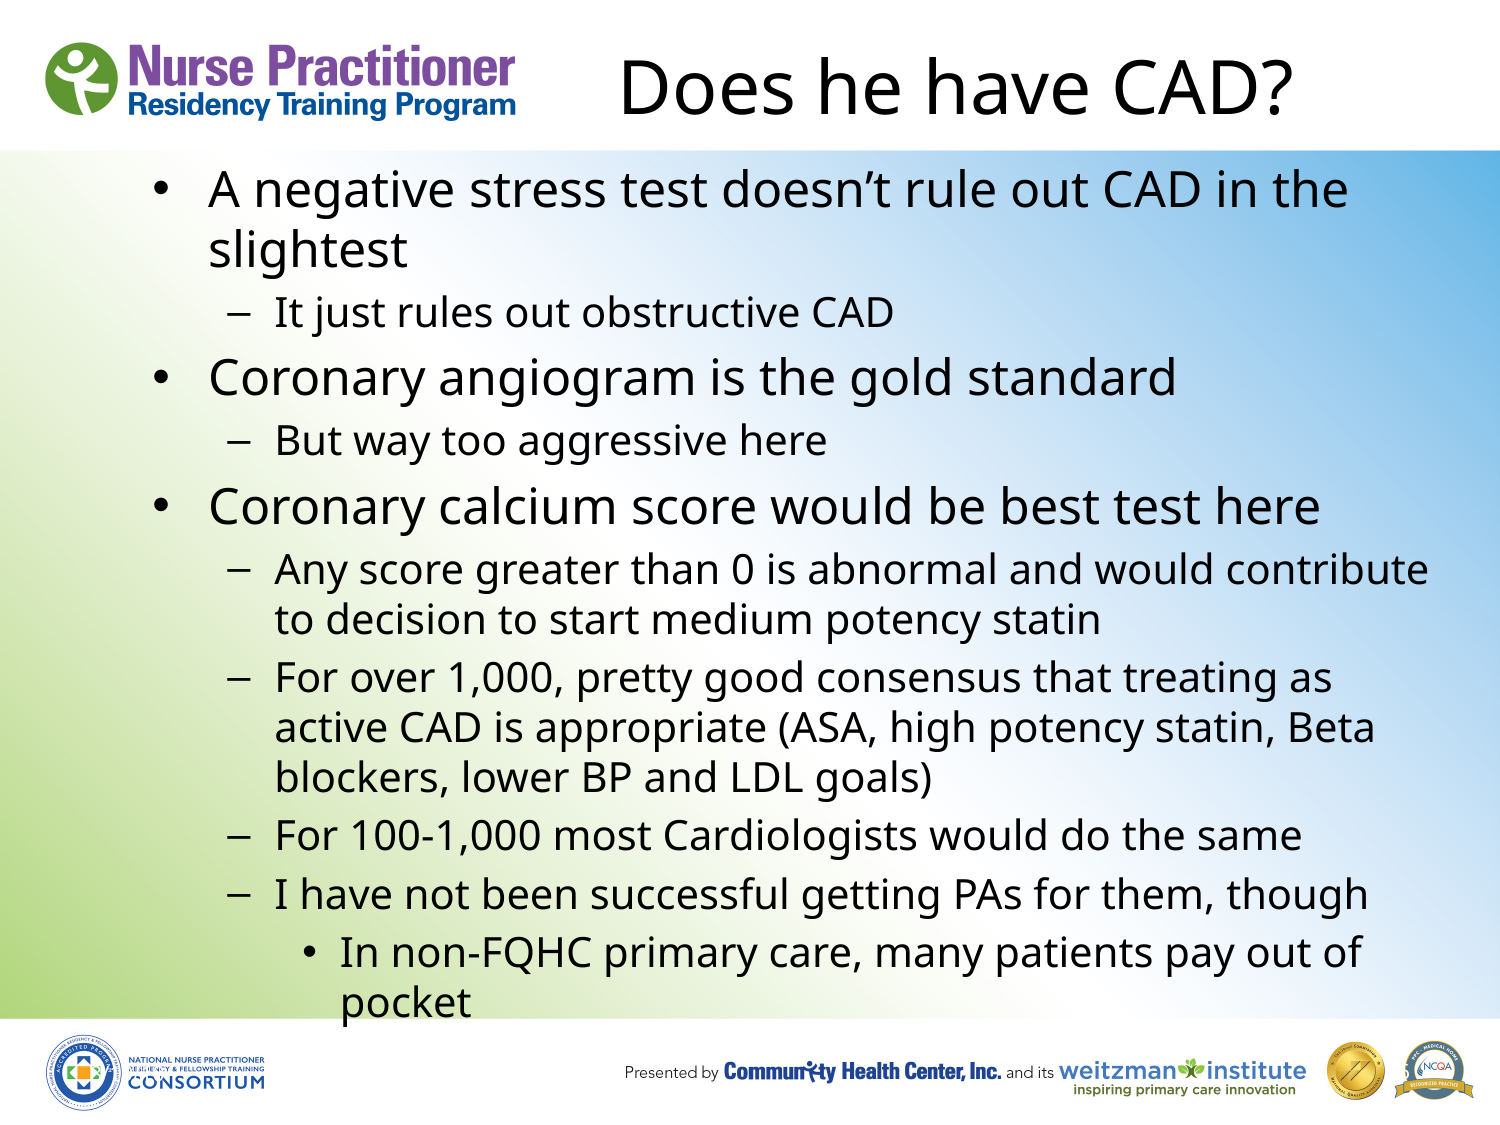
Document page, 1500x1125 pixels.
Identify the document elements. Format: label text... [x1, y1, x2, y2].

title Does he have CAD? [487, 45, 1425, 125]
picture [0, 0, 1500, 1125]
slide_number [75, 1042, 425, 1103]
list A negative stress test doesn’t rule out CAD in the slightest It just rules out obstructive CAD Coronary angiogram is the gold standard But way too aggressive here Coronary calcium score would be best test here Any score greater than 0 is abnormal and would contribute to decision to start medium potency statin For over 1,000, pretty good consensus that treating as active CAD is appropriate (ASA, high potency statin, Beta blockers, lower BP and LDL goals) For 100-1,000 most Cardiologists would do the same I have not been successful getting PAs for them, though In non-FQHC primary care, many patients pay out of pocket [137, 149, 1450, 968]
slide_number 36 [1074, 1042, 1425, 1103]
